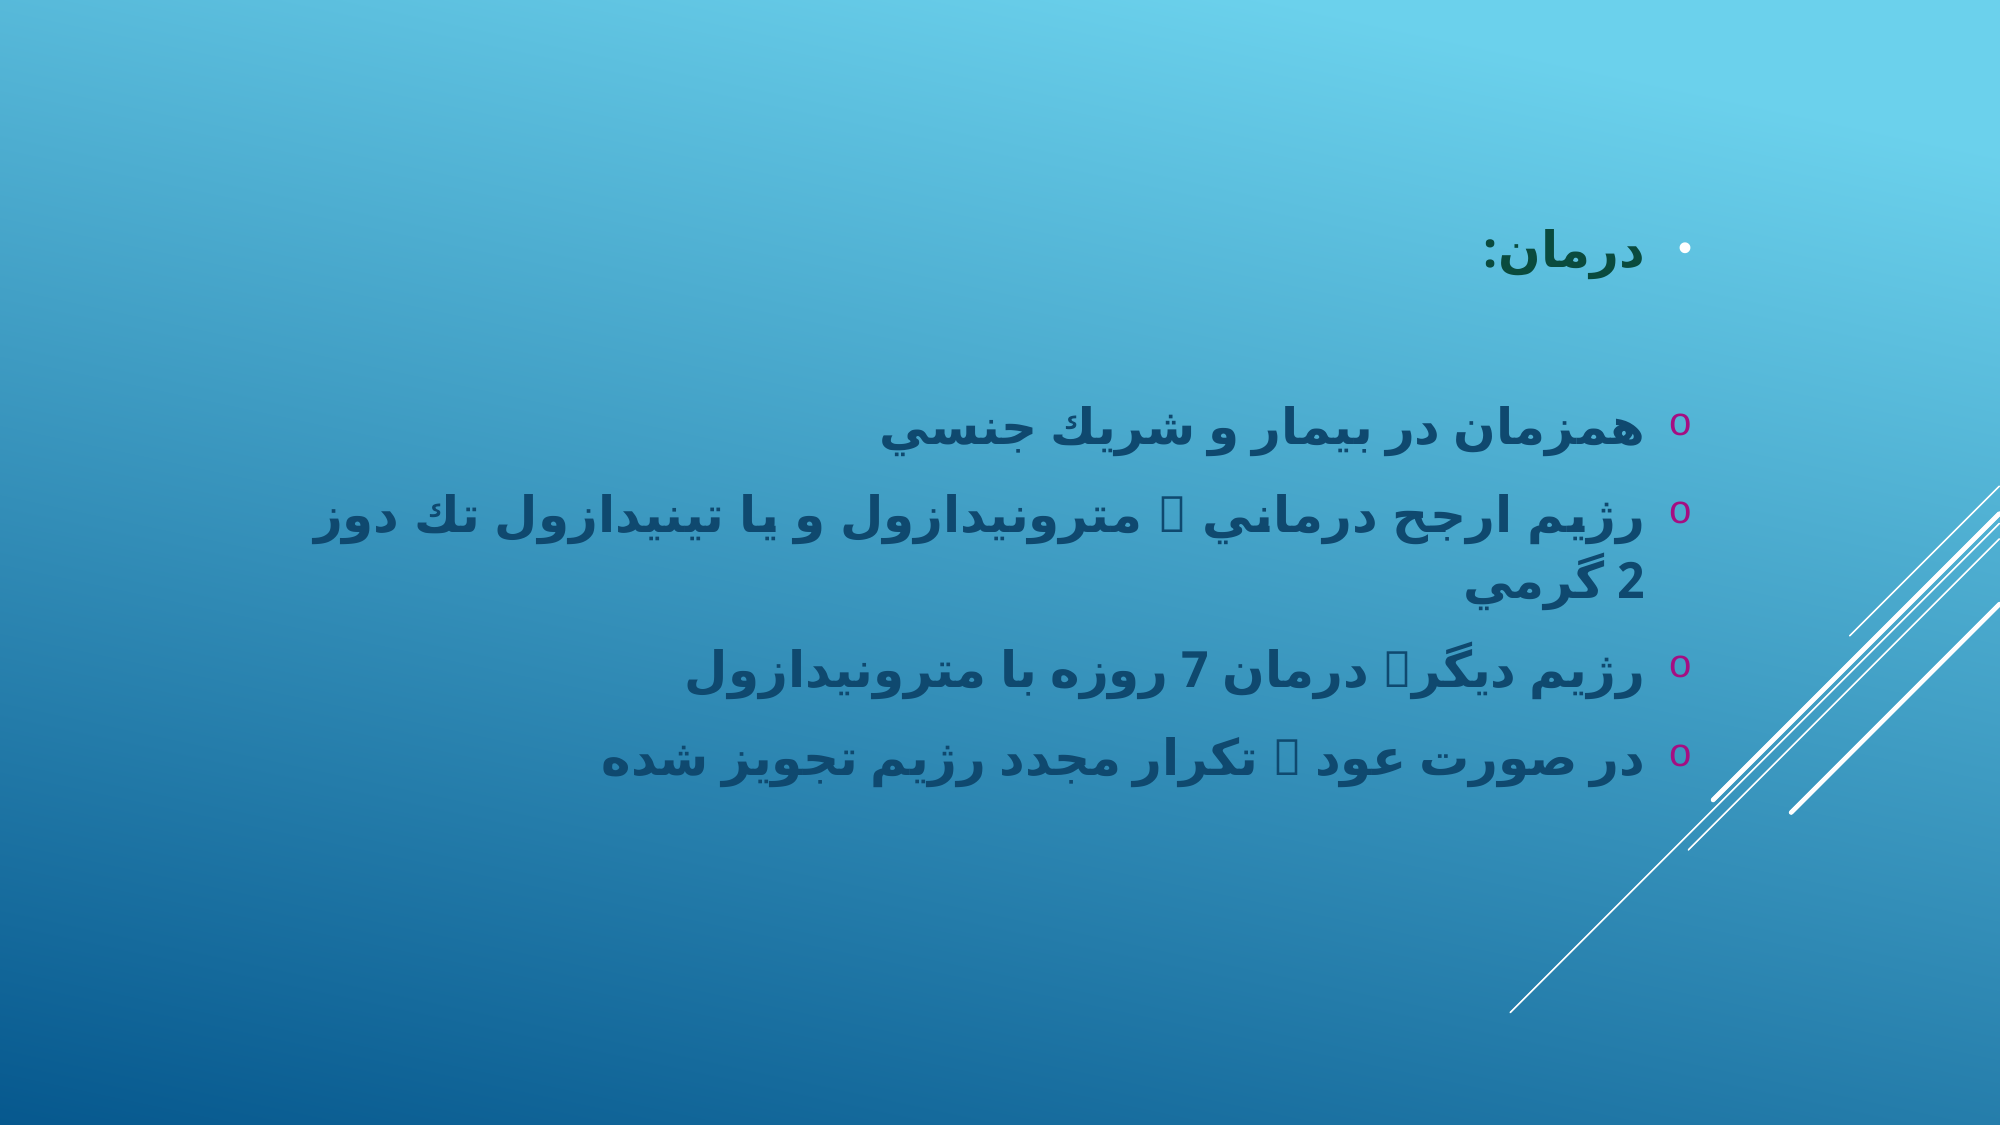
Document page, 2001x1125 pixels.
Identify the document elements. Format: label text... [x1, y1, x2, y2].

list درمان: همزمان در بيمار و شريك جنسي رژيم ارجح درماني  مترونيدازول و يا تينيدازول تك دوز 2 گرمي رژيم ديگر درمان 7 روزه با مترونيدازول در صورت عود  تكرار مجدد رژيم تجويز شده [296, 223, 1708, 845]
